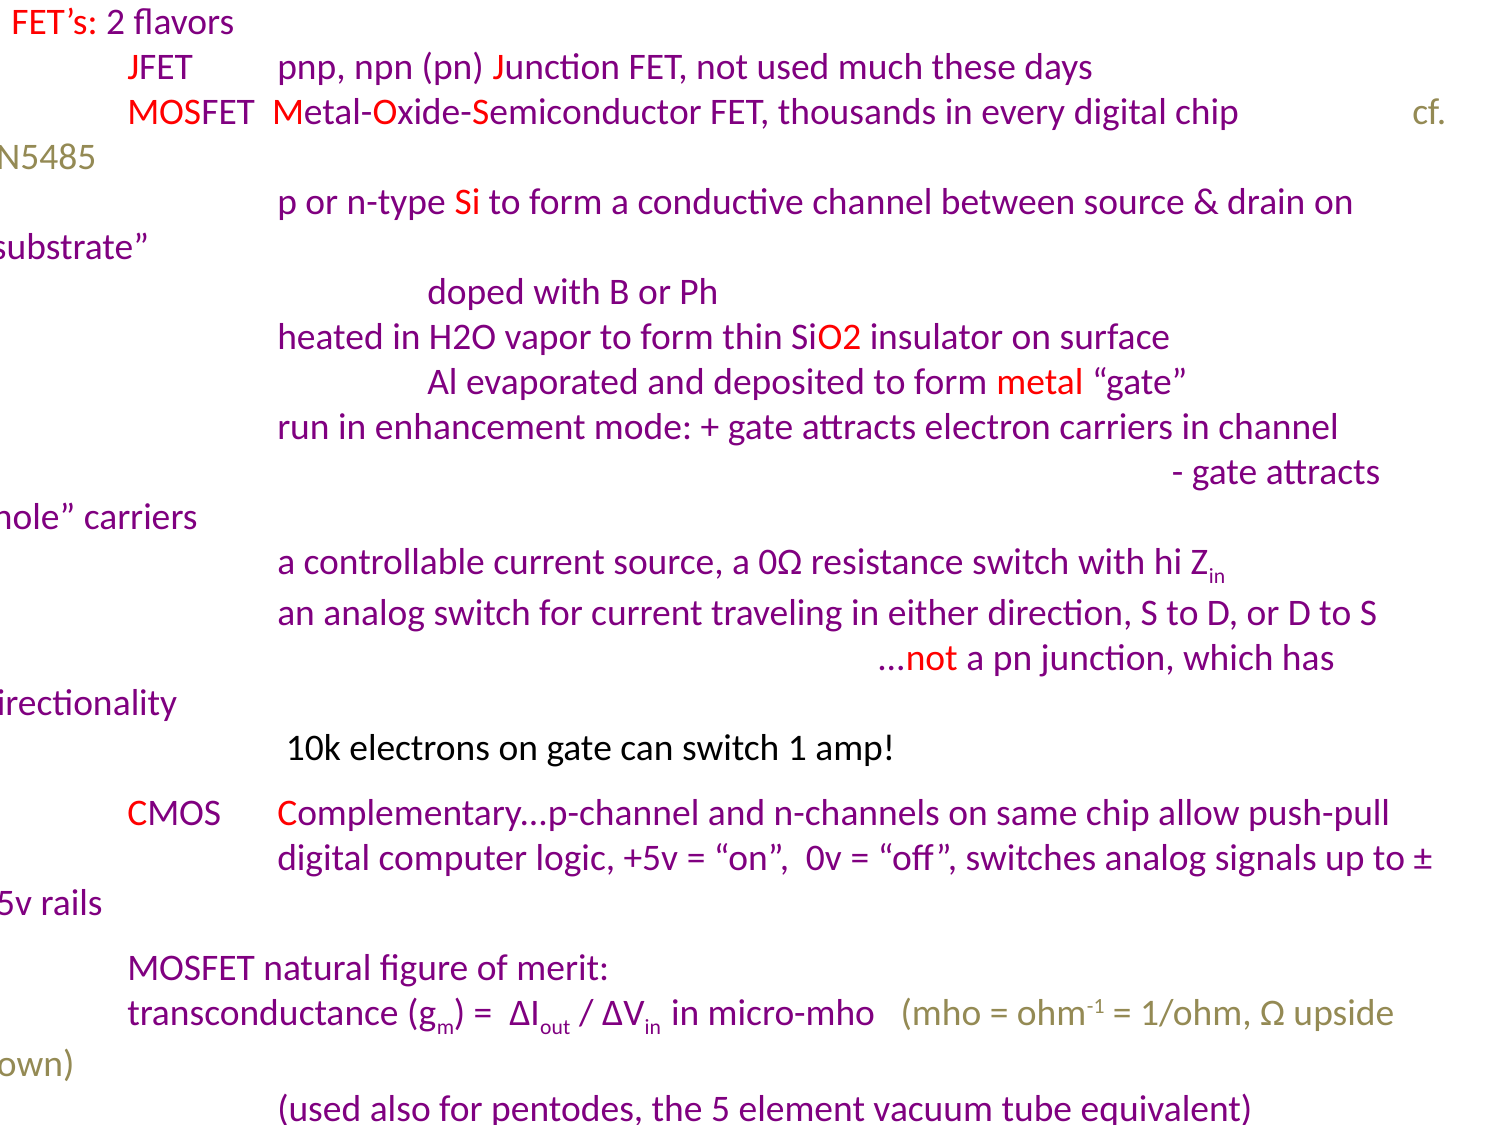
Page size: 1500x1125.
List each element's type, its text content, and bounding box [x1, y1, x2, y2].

text_box FET’s: 2 flavors JFET pnp, npn (pn) Junction FET, not used much these days MOSFET Metal-Oxide-Semiconductor FET, thousands in every digital chip cf. 2N5485 p or n-type Si to form a conductive channel between source & drain on “substrate” doped with B or Ph heated in H2O vapor to form thin SiO2 insulator on surface Al evaporated and deposited to form metal “gate” run in enhancement mode: + gate attracts electron carriers in channel - gate attracts “hole” carriers a controllable current source, a 0Ω resistance switch with hi Zin an analog switch for current traveling in either direction, S to D, or D to S ...not a pn junction, which has directionality 10k electrons on gate can switch 1 amp! CMOS Complementary...p-channel and n-channels on same chip allow push-pull digital computer logic, +5v = “on”, 0v = “off”, switches analog signals up to ± 15v rails MOSFET natural figure of merit: transconductance (gm) = ΔIout / ΔVin in micro-mho (mho = ohm-1 = 1/ohm, Ω upside down) (used also for pentodes, the 5 element vacuum tube equivalent) pix p157 MOSFET Defects and Limitations: charge injection = switching “on” or “off”, ~60 pC of charge spit out to drain (Coulombs) feedthrough = dB of signal on gate that gets through to the drain due to stray (10pF) Ron = non-zero Drain to Source resistance RDS when turned on...ideally 0Ω (~25Ω) rf limitations: stray capacitance, at input: CGD & CGS & at output: CDG & CDS pixs p265 [0, 0, 1500, 1125]
